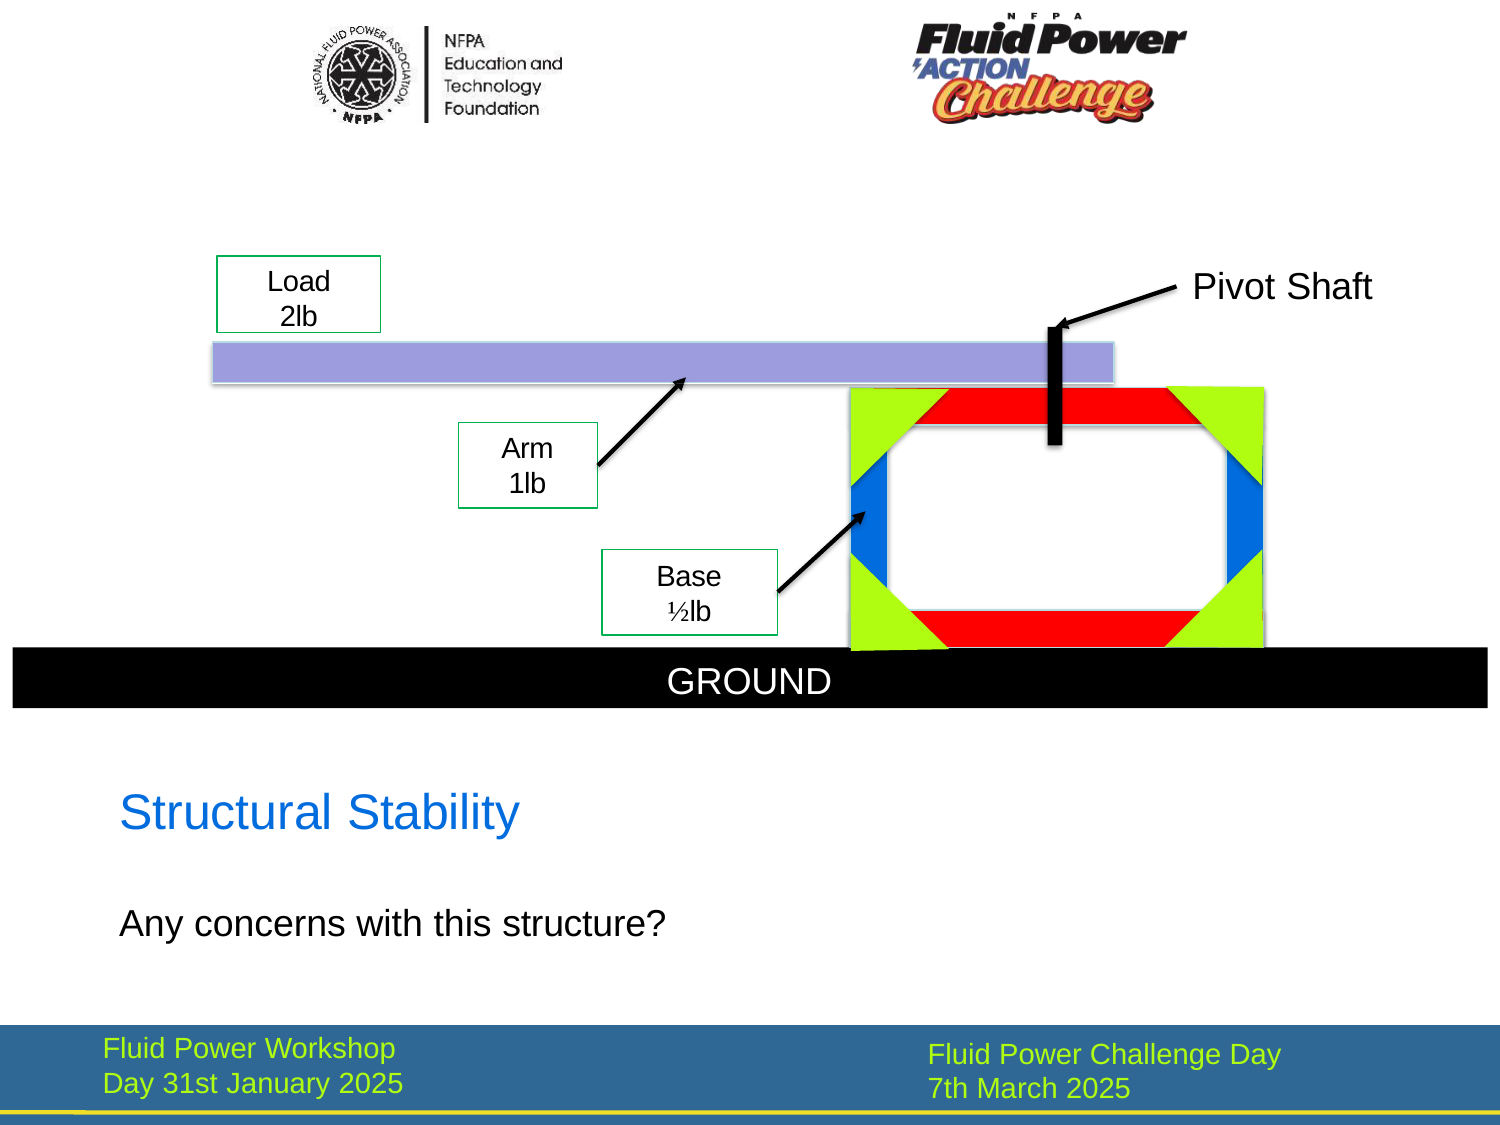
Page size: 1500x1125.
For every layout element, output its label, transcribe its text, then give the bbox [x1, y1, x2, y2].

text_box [12, 323, 1488, 709]
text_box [457, 280, 1184, 637]
text_box Load 2lb [217, 256, 381, 322]
text_box Structural Stability Any concerns with this structure? [117, 777, 672, 945]
picture [313, 26, 562, 124]
footer Fluid Power Workshop Day 31st January 2025 [100, 1029, 457, 1125]
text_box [588, 360, 706, 477]
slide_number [925, 1035, 1283, 1125]
picture [912, 12, 1188, 124]
title Pivot Shaft [1190, 260, 1376, 322]
